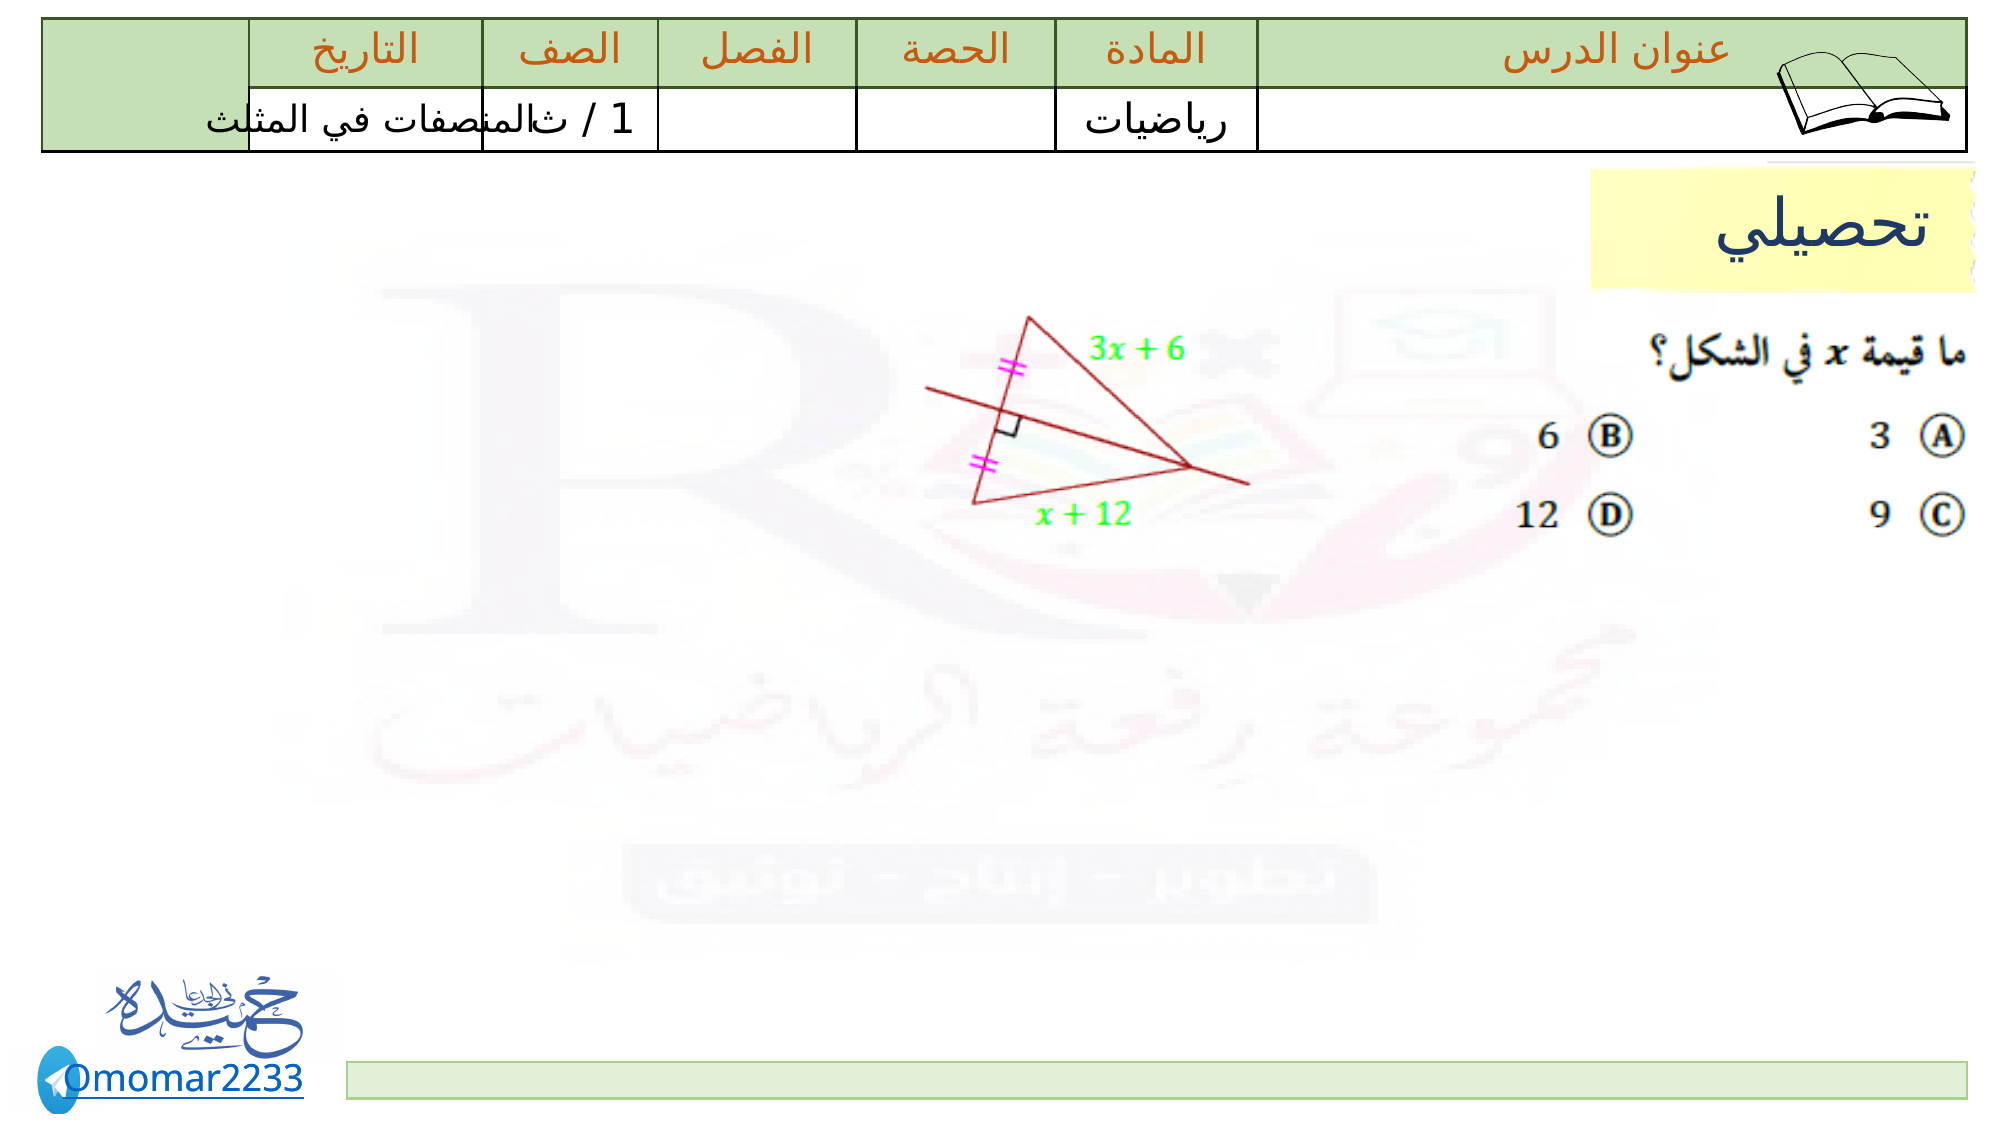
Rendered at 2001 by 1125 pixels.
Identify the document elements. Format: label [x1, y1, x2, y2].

picture [898, 304, 1977, 563]
picture [1768, 39, 1958, 158]
picture [13, 1046, 102, 1114]
text_box [1590, 160, 1977, 293]
